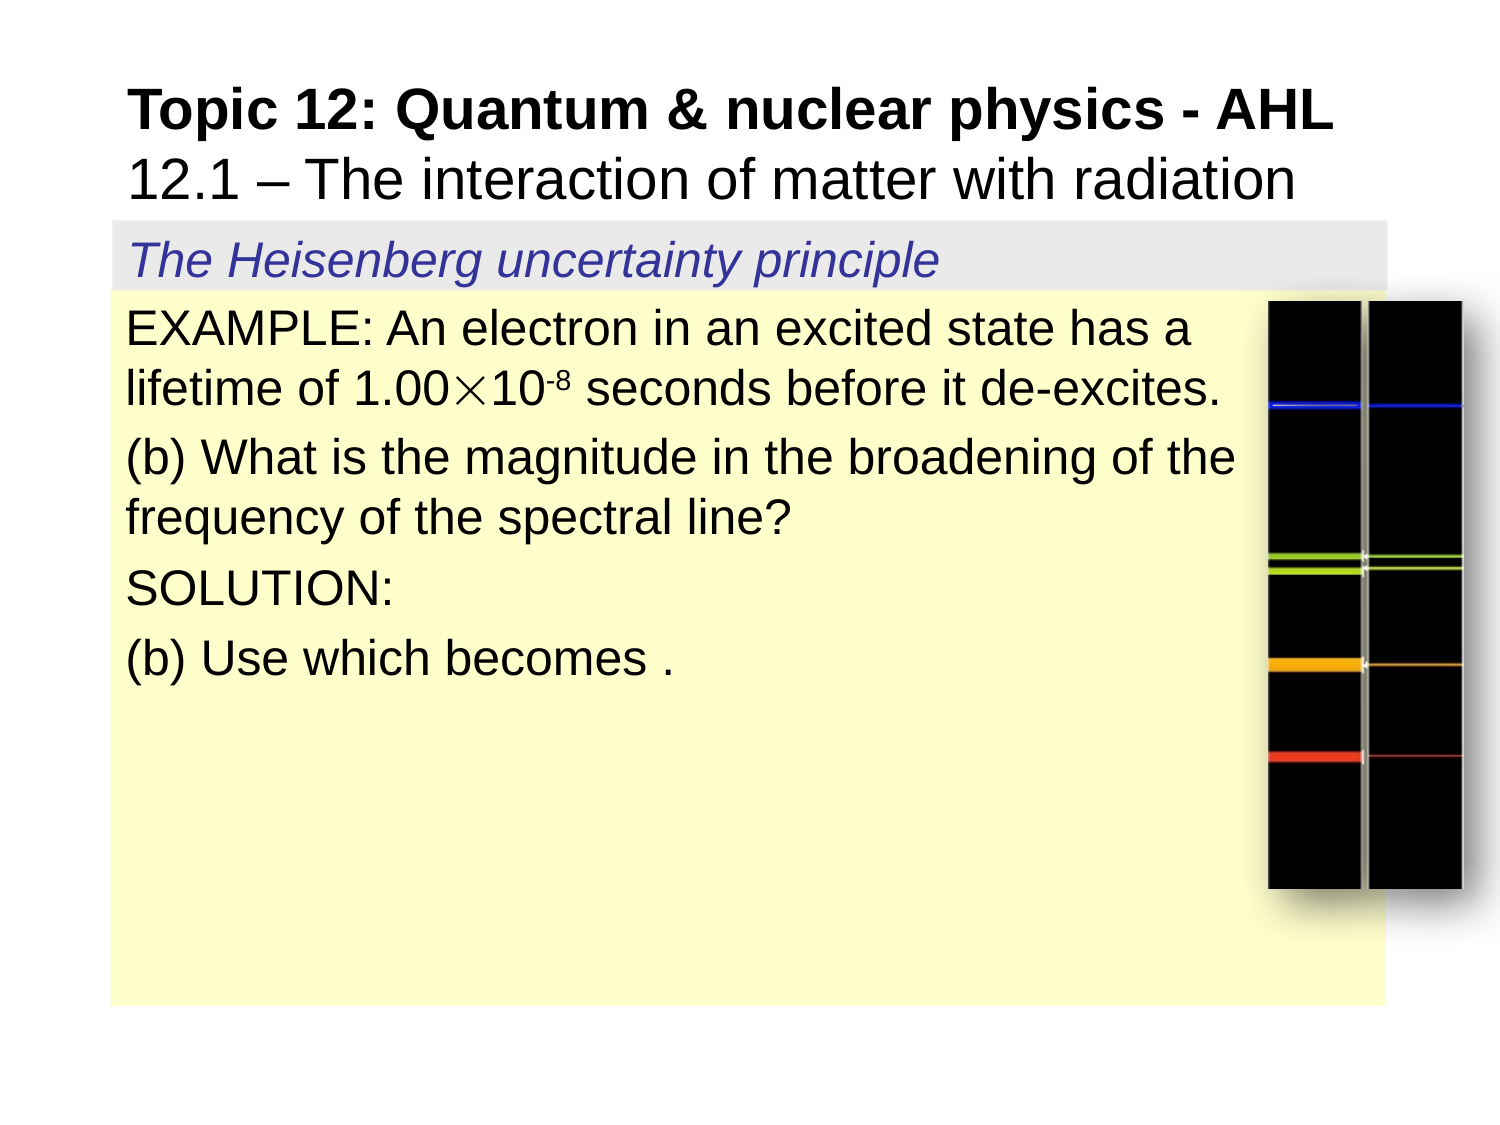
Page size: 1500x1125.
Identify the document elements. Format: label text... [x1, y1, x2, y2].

title Topic 12: Quantum & nuclear physics - AHL 12.1 – The interaction of matter with radiation [112, 66, 1388, 215]
text_box The Heisenberg uncertainty principle [112, 220, 1388, 291]
picture [1267, 300, 1464, 890]
